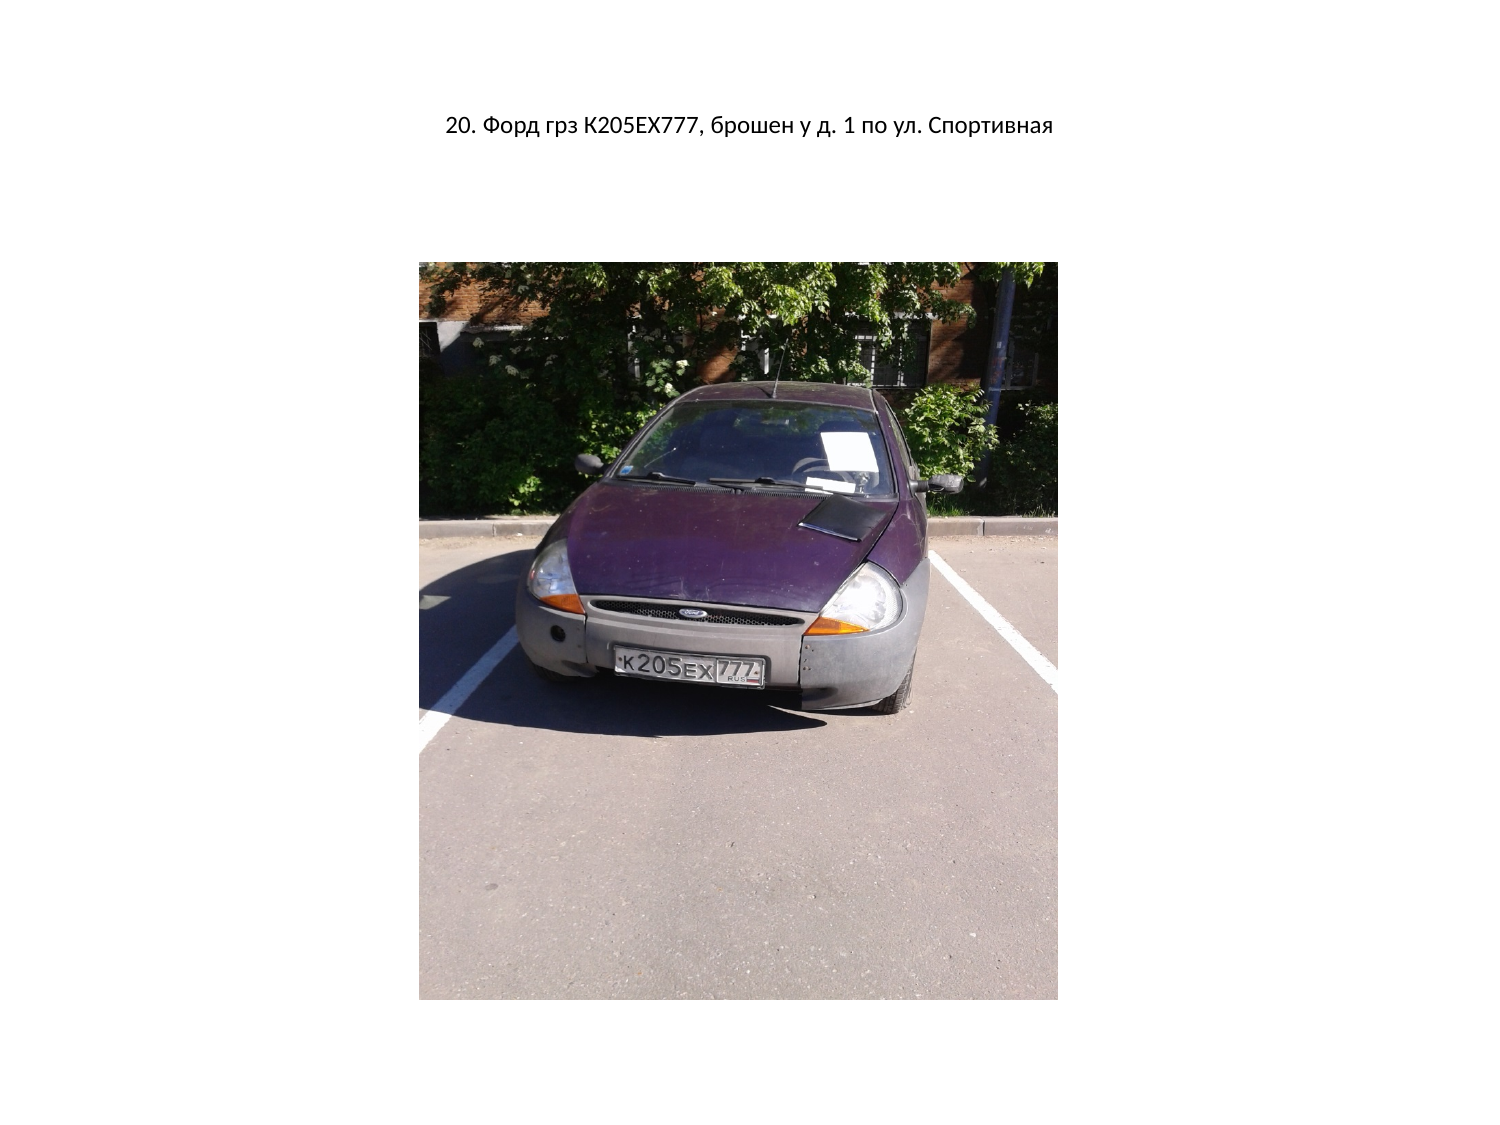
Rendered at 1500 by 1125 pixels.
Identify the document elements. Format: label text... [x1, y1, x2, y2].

title 20. Форд грз К205ЕХ777, брошен у д. 1 по ул. Спортивная [75, 45, 1425, 233]
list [418, 262, 1058, 1000]
